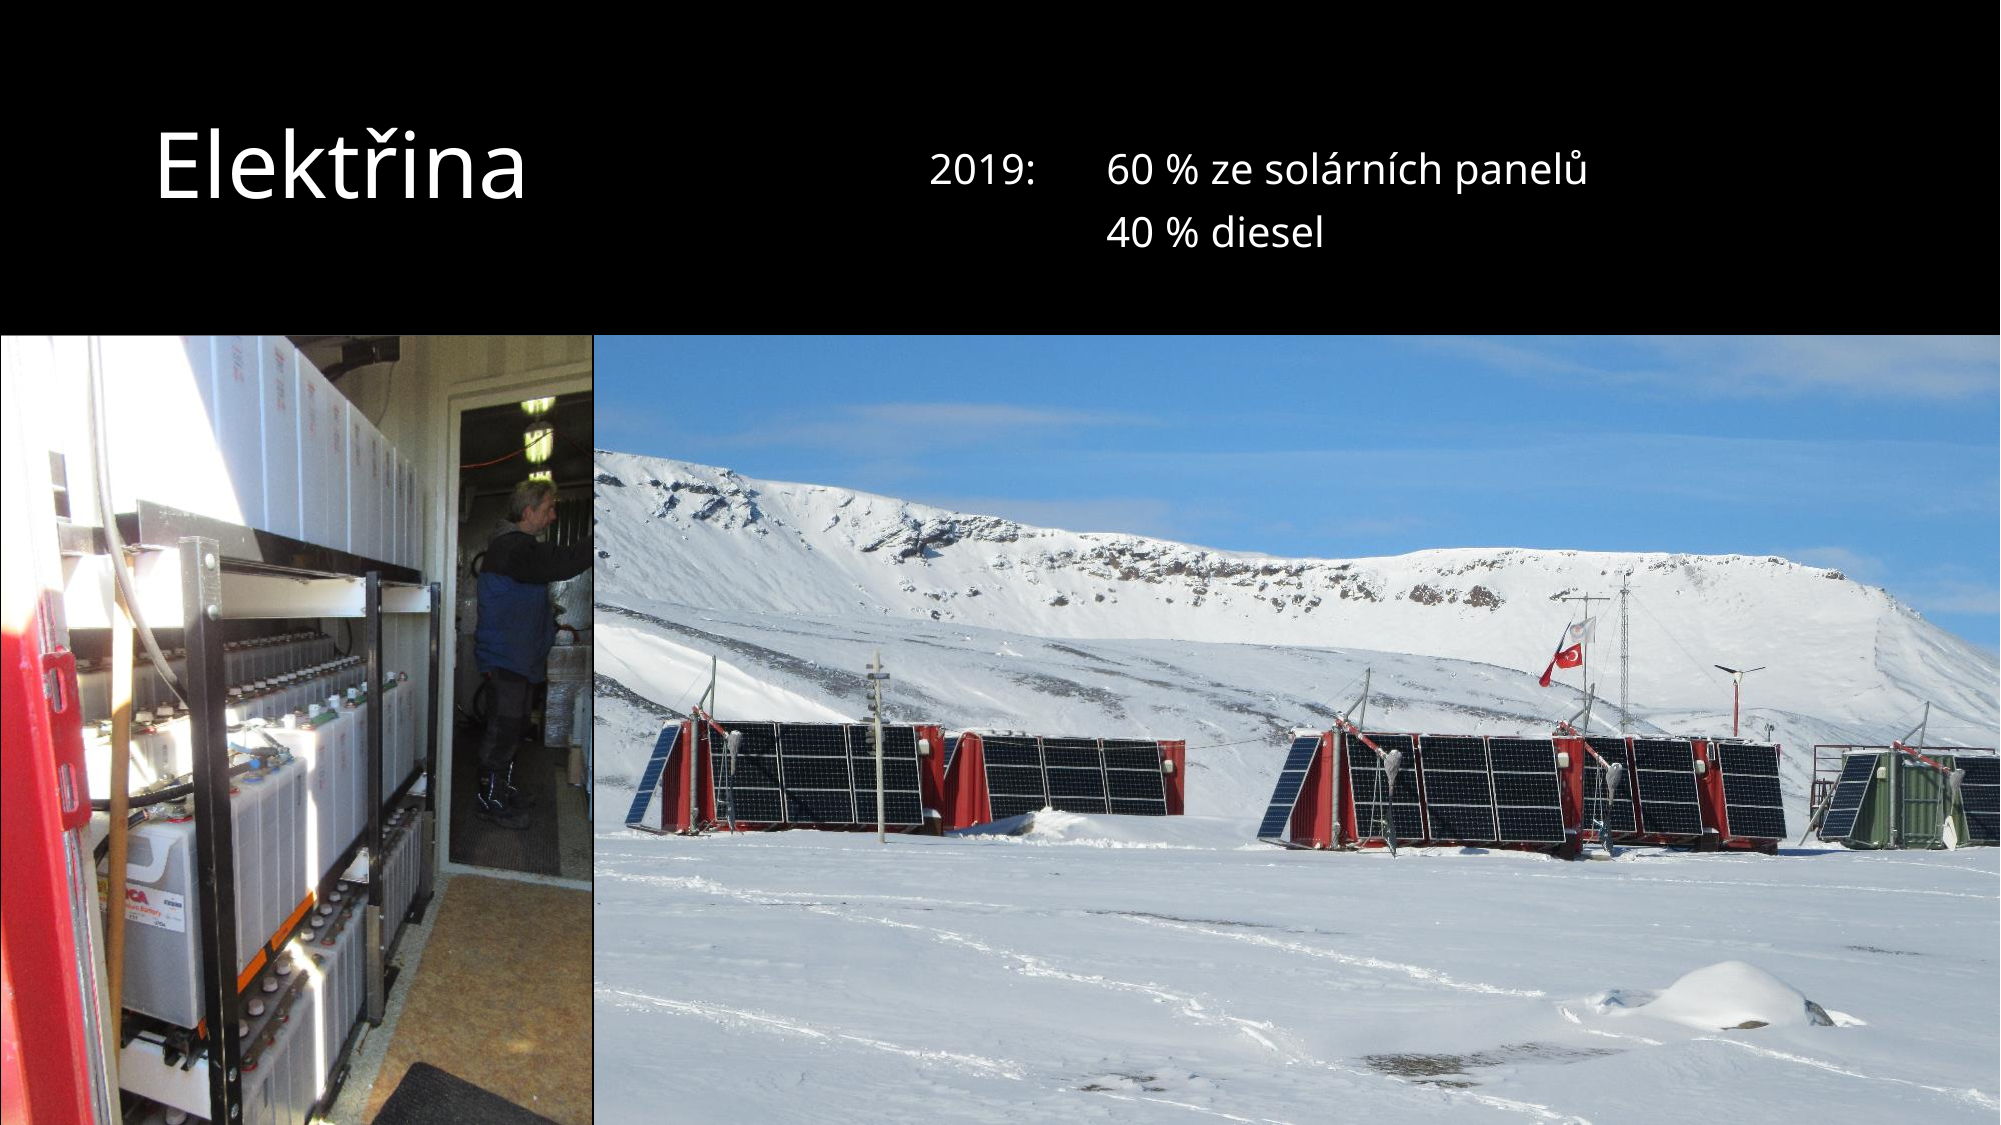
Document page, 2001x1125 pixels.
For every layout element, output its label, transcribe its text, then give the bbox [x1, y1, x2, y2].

title Elektřina [137, 59, 1863, 278]
picture [0, 335, 2000, 1125]
text_box 2019: 60 % ze solárních panelů 40 % diesel [882, 135, 1863, 264]
